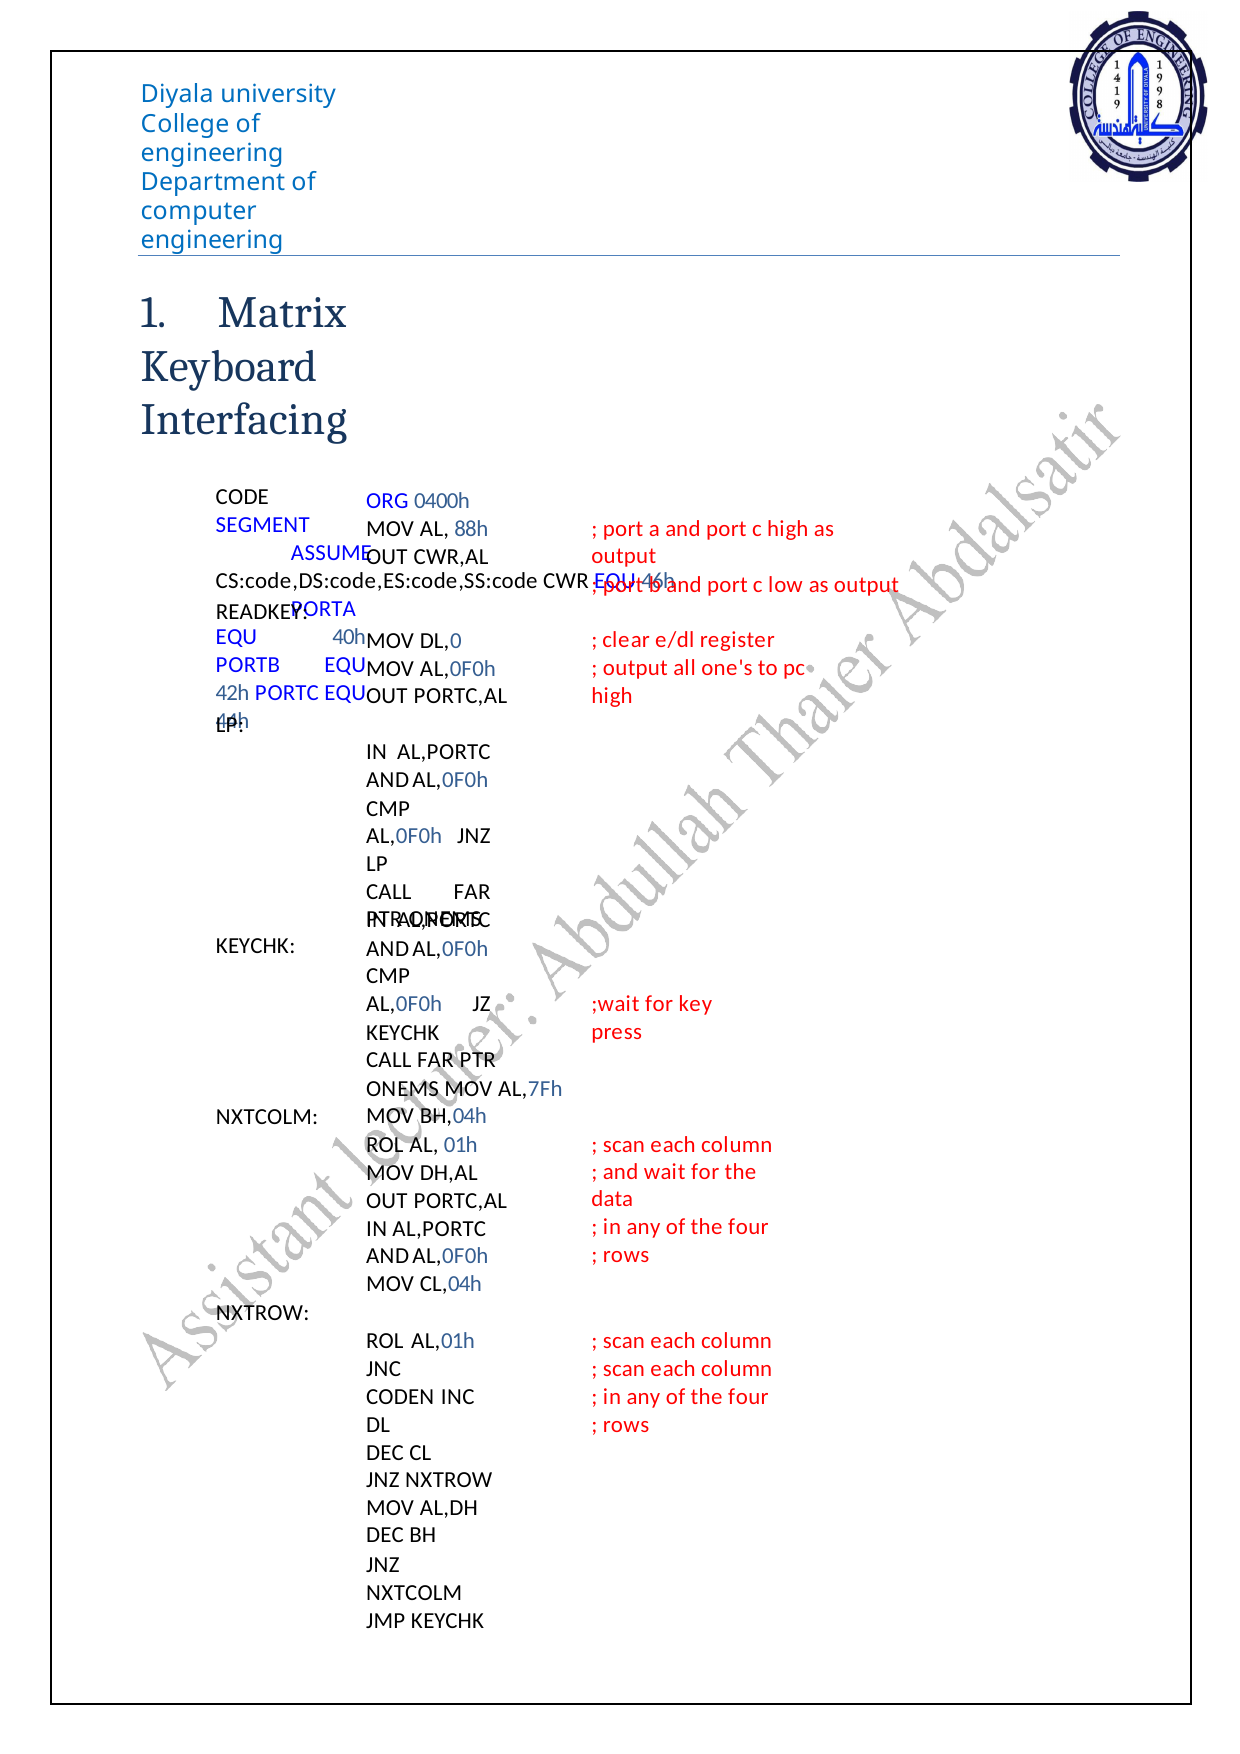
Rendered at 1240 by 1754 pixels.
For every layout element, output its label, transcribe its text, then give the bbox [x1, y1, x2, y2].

text_box NXTCOLM: [213, 1101, 320, 1130]
text_box ORG 0400h MOV AL, 88h OUT CWR,AL [364, 485, 491, 570]
text_box ;wait for key press [589, 988, 767, 1044]
text_box [1069, 11, 1208, 182]
text_box ROL AL, 01h MOV DH,AL OUT PORTC,AL IN AL,PORTC ANDAL,0F0h MOV CL,04h [364, 1129, 510, 1297]
text_box IN AL,PORTC ANDAL,0F0h CMP AL,0F0h JZ KEYCHK CALL FAR PTR ONEMS MOV AL,7Fh MOV BH,04h [363, 904, 573, 1129]
text_box READKEY: [213, 596, 311, 625]
text_box ; scan each column ; and wait for the data ; in any of the four ; rows [589, 1129, 802, 1268]
picture [142, 404, 1121, 1391]
text_box ROL AL,01h JNC CODEN INC DL DEC CL JNZ NXTROW MOV AL,DH DEC BH JNZ NXTCOLM JMP KEYCHK [364, 1325, 503, 1633]
text_box ; clear e/dl register ; output all one's to pc high [589, 624, 850, 708]
text_box ; scan each column ; scan each column ; in any of the four ; rows [589, 1325, 773, 1438]
text_box LP: IN AL,PORTC ANDAL,0F0h CMP AL,0F0h JNZ LP CALL FAR PTR ONEMS KEYCHK: [213, 709, 573, 959]
text_box NXTROW: [213, 1297, 312, 1325]
text_box MOV DL,0 MOV AL,0F0h OUT PORTC,AL [364, 624, 510, 709]
text_box Diyala university College of engineering Department of computer engineering 1. Matrix Keyboard Interfacing CODE SEGMENT ASSUME CS:code,DS:code,ES:code,SS:code CWR EQU 46h PORTA EQU 40h PORTB EQU 42h PORTC EQU 44h [138, 77, 777, 733]
text_box ; port a and port c high as output ; port b and port c low as output [589, 513, 903, 597]
